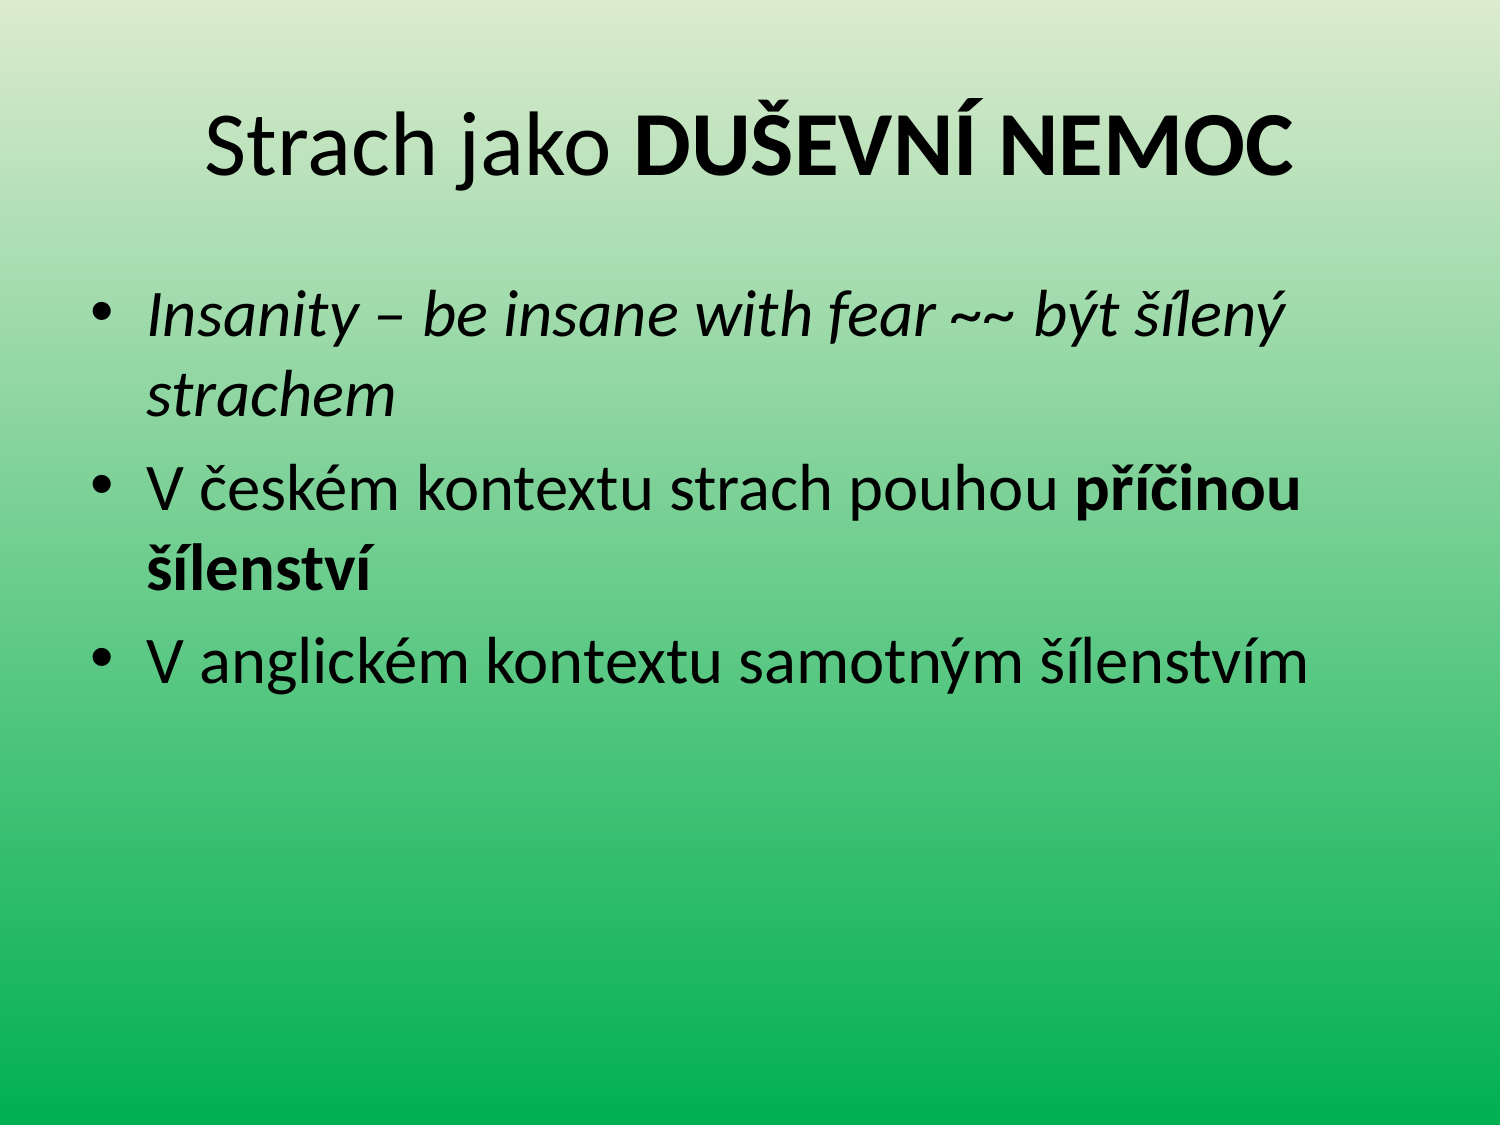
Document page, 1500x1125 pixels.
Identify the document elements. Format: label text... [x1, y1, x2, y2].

list Insanity – be insane with fear ~~ být šílený strachem V českém kontextu strach pouhou příčinou šílenství V anglickém kontextu samotným šílenstvím [75, 262, 1425, 1005]
title Strach jako DUŠEVNÍ NEMOC [75, 45, 1425, 233]
